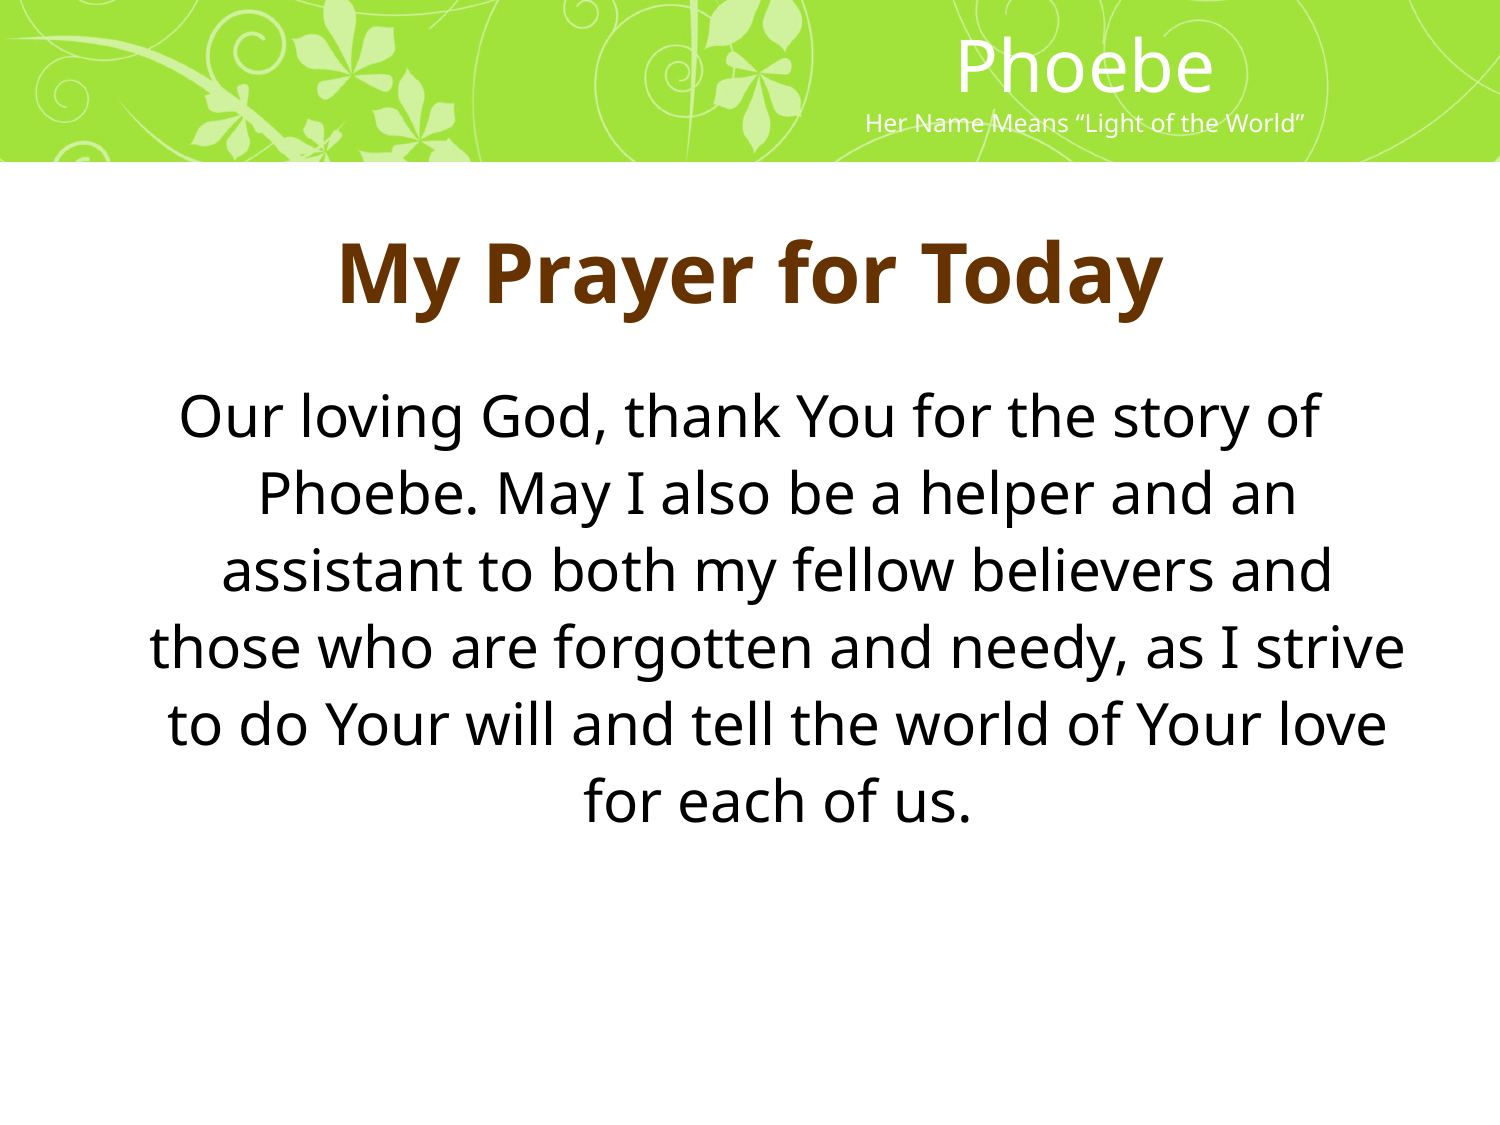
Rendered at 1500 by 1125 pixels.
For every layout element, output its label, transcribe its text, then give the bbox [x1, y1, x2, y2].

text_box Phoebe Her Name Means “Light of the World” [670, 162, 1500, 168]
picture [0, 0, 1500, 162]
list My Prayer for Today Our loving God, thank You for the story of Phoebe. May I also be a helper and an assistant to both my fellow believers and those who are forgotten and needy, as I strive to do Your will and tell the world of Your love for each of us. [75, 212, 1425, 955]
